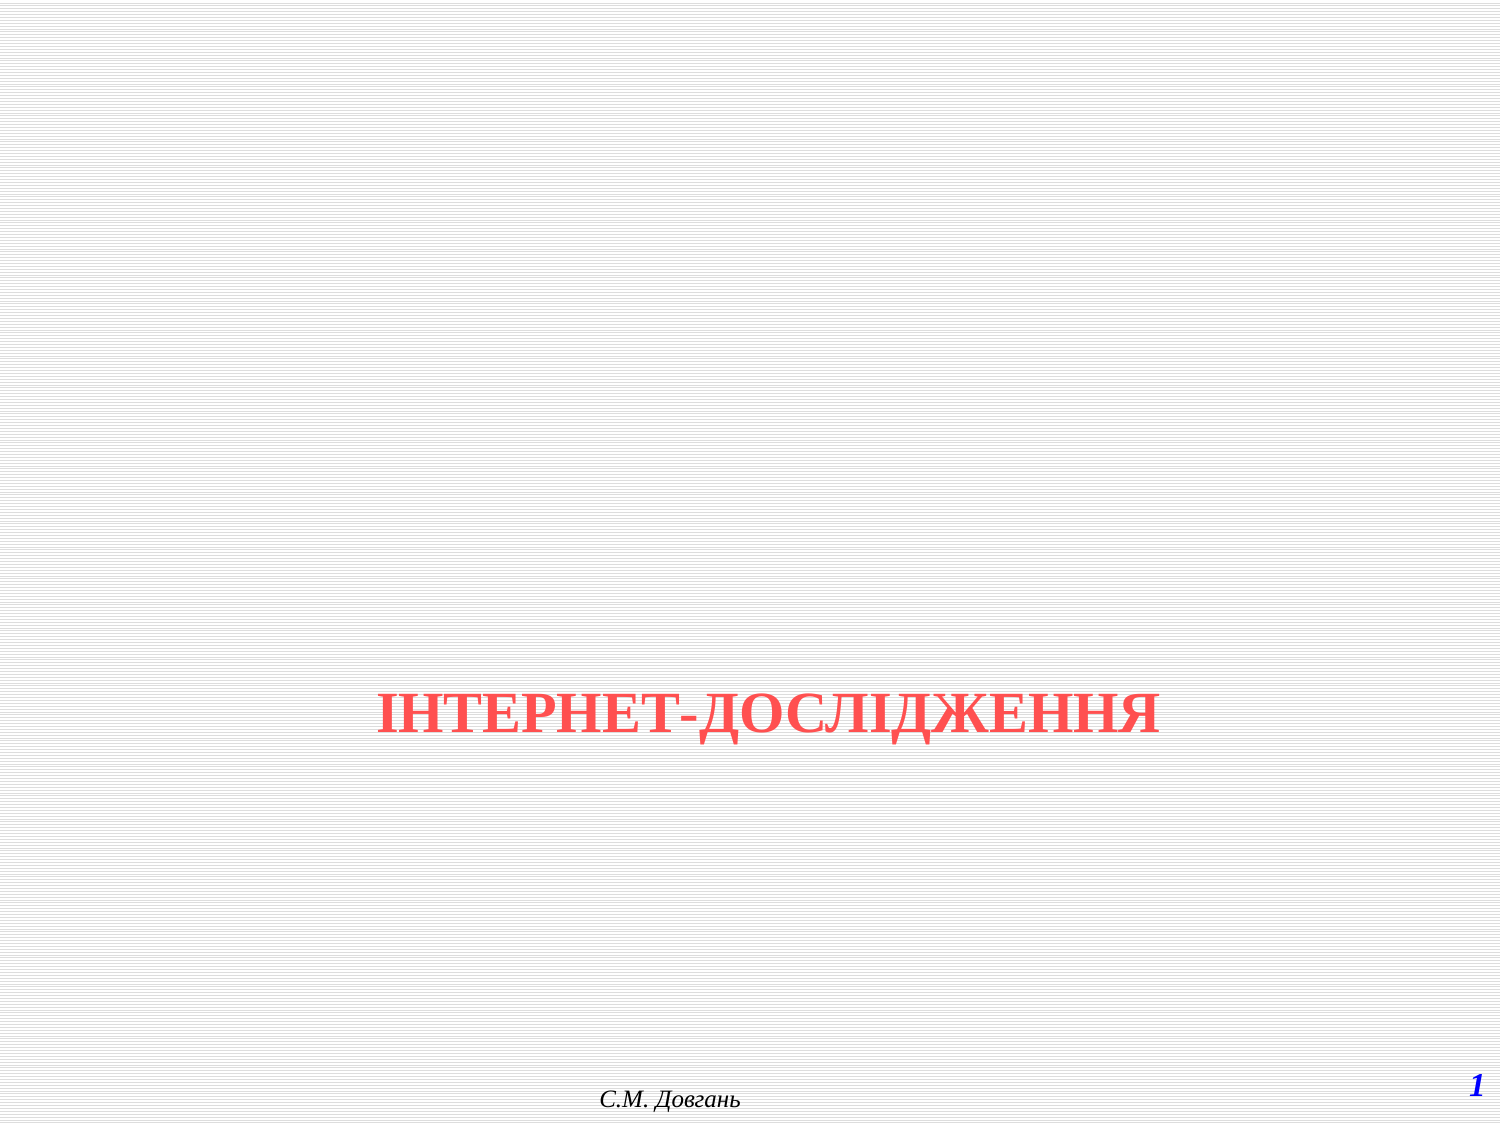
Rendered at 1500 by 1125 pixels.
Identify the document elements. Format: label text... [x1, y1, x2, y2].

title ІНТЕРНЕТ-ДОСЛІДЖЕННЯ [111, 326, 1425, 752]
text_box С.М. Довгань [596, 1074, 904, 1120]
text_box 1 [1429, 1055, 1489, 1111]
